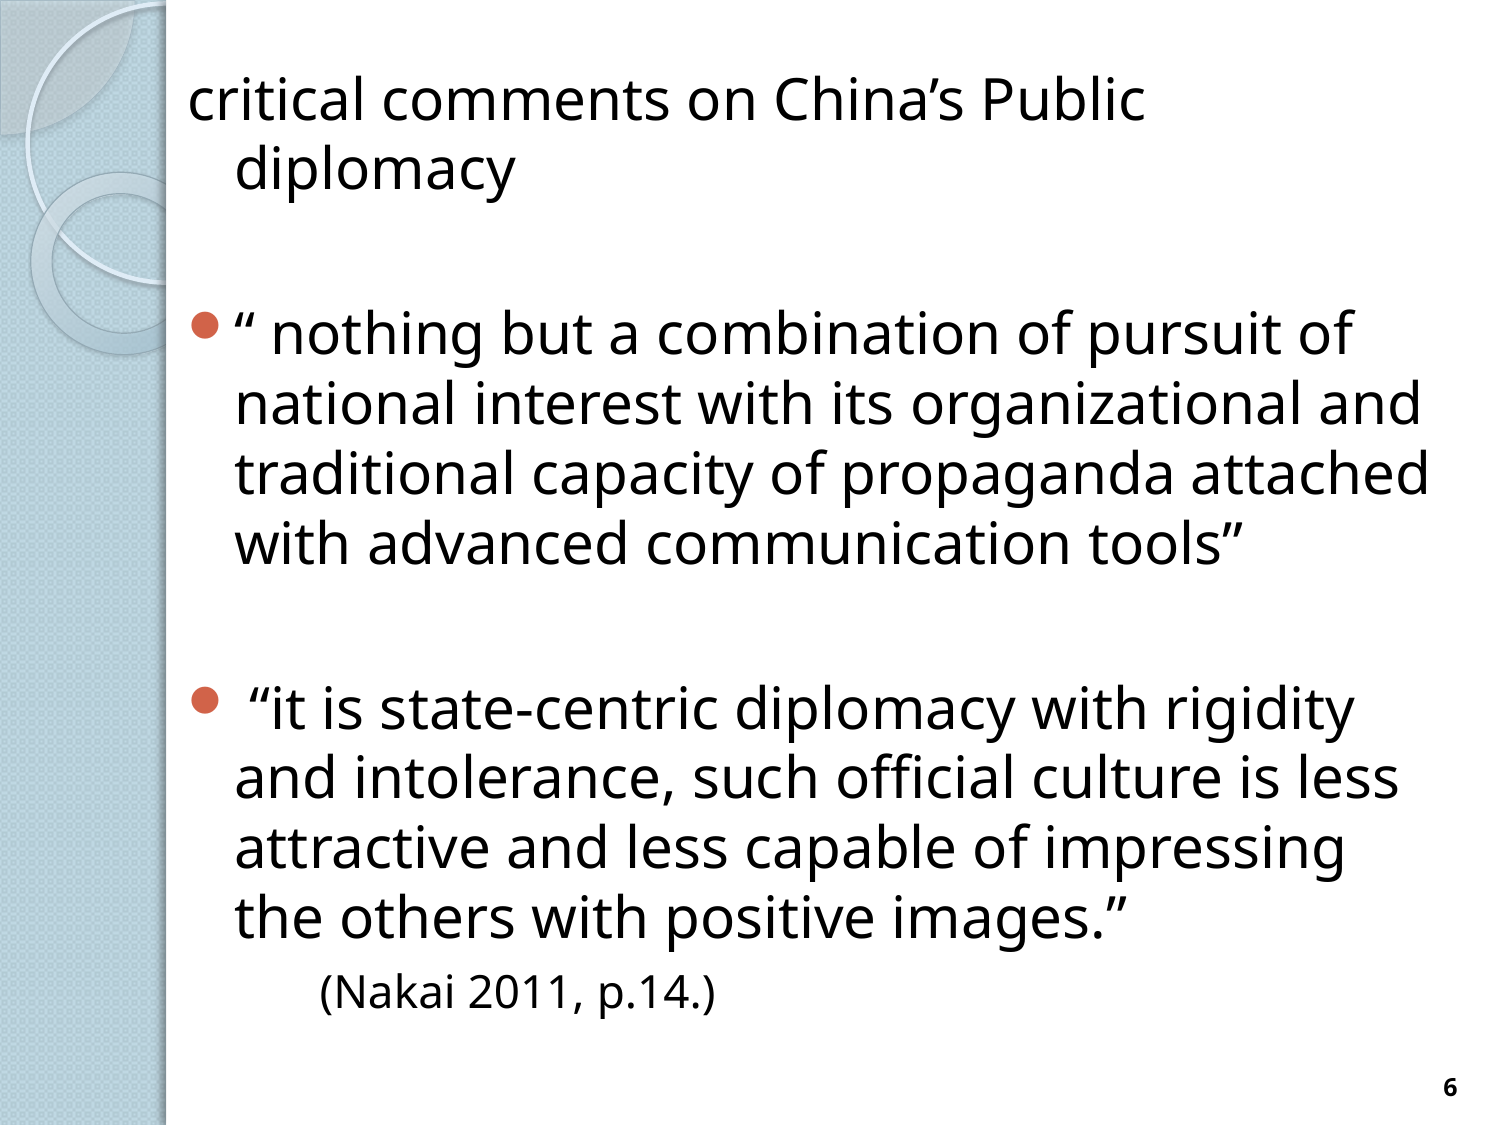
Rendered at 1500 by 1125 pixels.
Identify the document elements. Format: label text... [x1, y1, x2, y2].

list critical comments on China’s Public diplomacy “ nothing but a combination of pursuit of national interest with its organizational and traditional capacity of propaganda attached with advanced communication tools” “it is state-centric diplomacy with rigidity and intolerance, such official culture is less attractive and less capable of impressing the others with positive images.” (Nakai 2011, p.14.) [159, 54, 1454, 1047]
slide_number 6 [1413, 1034, 1488, 1113]
